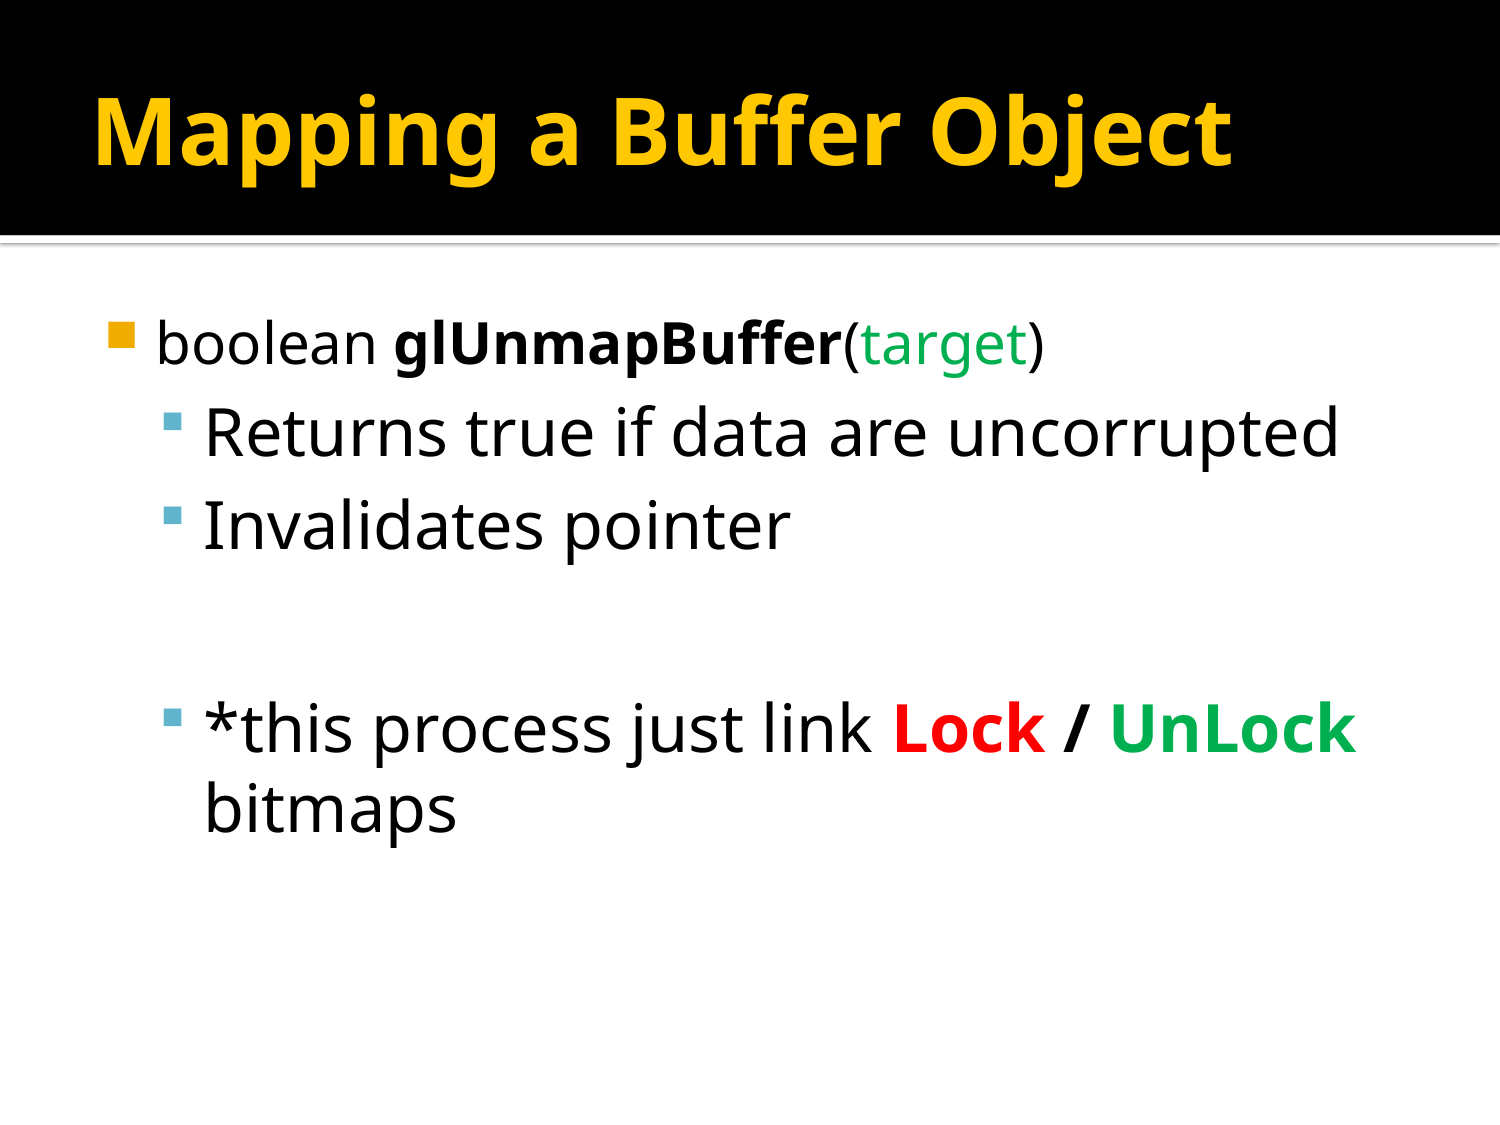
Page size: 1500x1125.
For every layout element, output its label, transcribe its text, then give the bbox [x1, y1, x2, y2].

list boolean glUnmapBuffer(target) Returns true if data are uncorrupted Invalidates pointer *this process just link Lock / UnLock bitmaps [74, 290, 1459, 1051]
title Mapping a Buffer Object [75, 25, 1425, 231]
